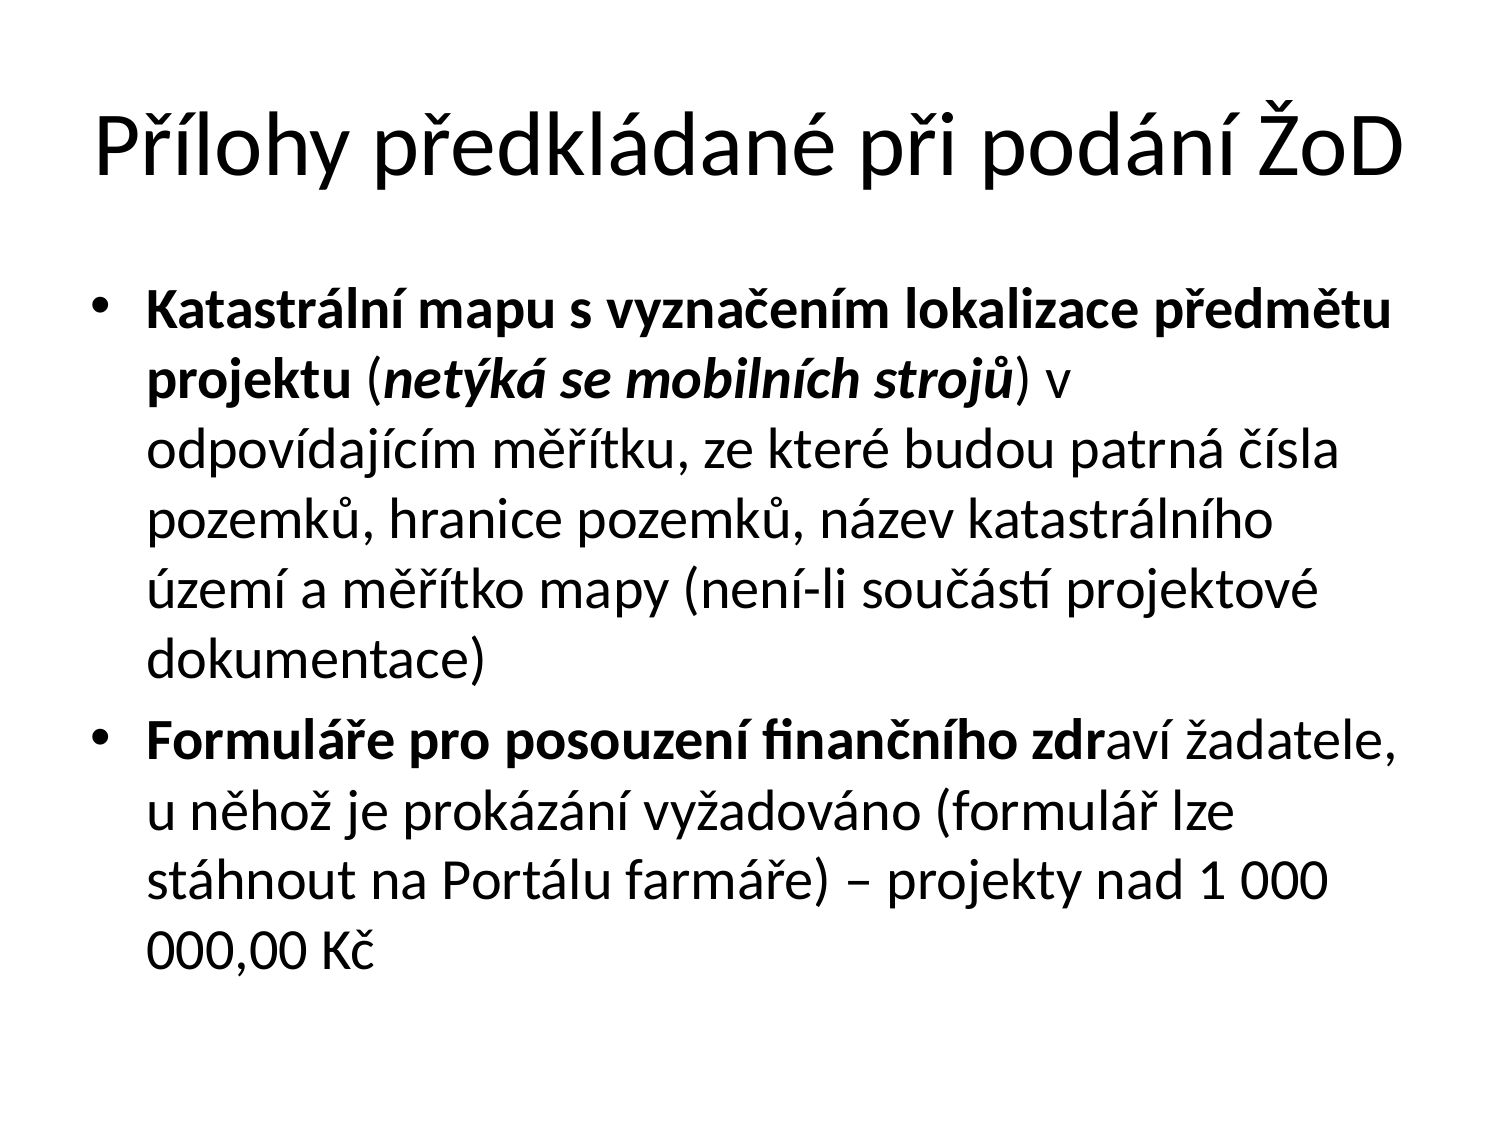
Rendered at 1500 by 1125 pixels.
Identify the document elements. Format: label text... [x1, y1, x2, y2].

title Přílohy předkládané při podání ŽoD [75, 45, 1425, 233]
list Katastrální mapu s vyznačením lokalizace předmětu projektu (netýká se mobilních strojů) v odpovídajícím měřítku, ze které budou patrná čísla pozemků, hranice pozemků, název katastrálního území a měřítko mapy (není-li součástí projektové dokumentace) Formuláře pro posouzení finančního zdraví žadatele, u něhož je prokázání vyžadováno (formulář lze stáhnout na Portálu farmáře) – projekty nad 1 000 000,00 Kč [75, 262, 1425, 1005]
